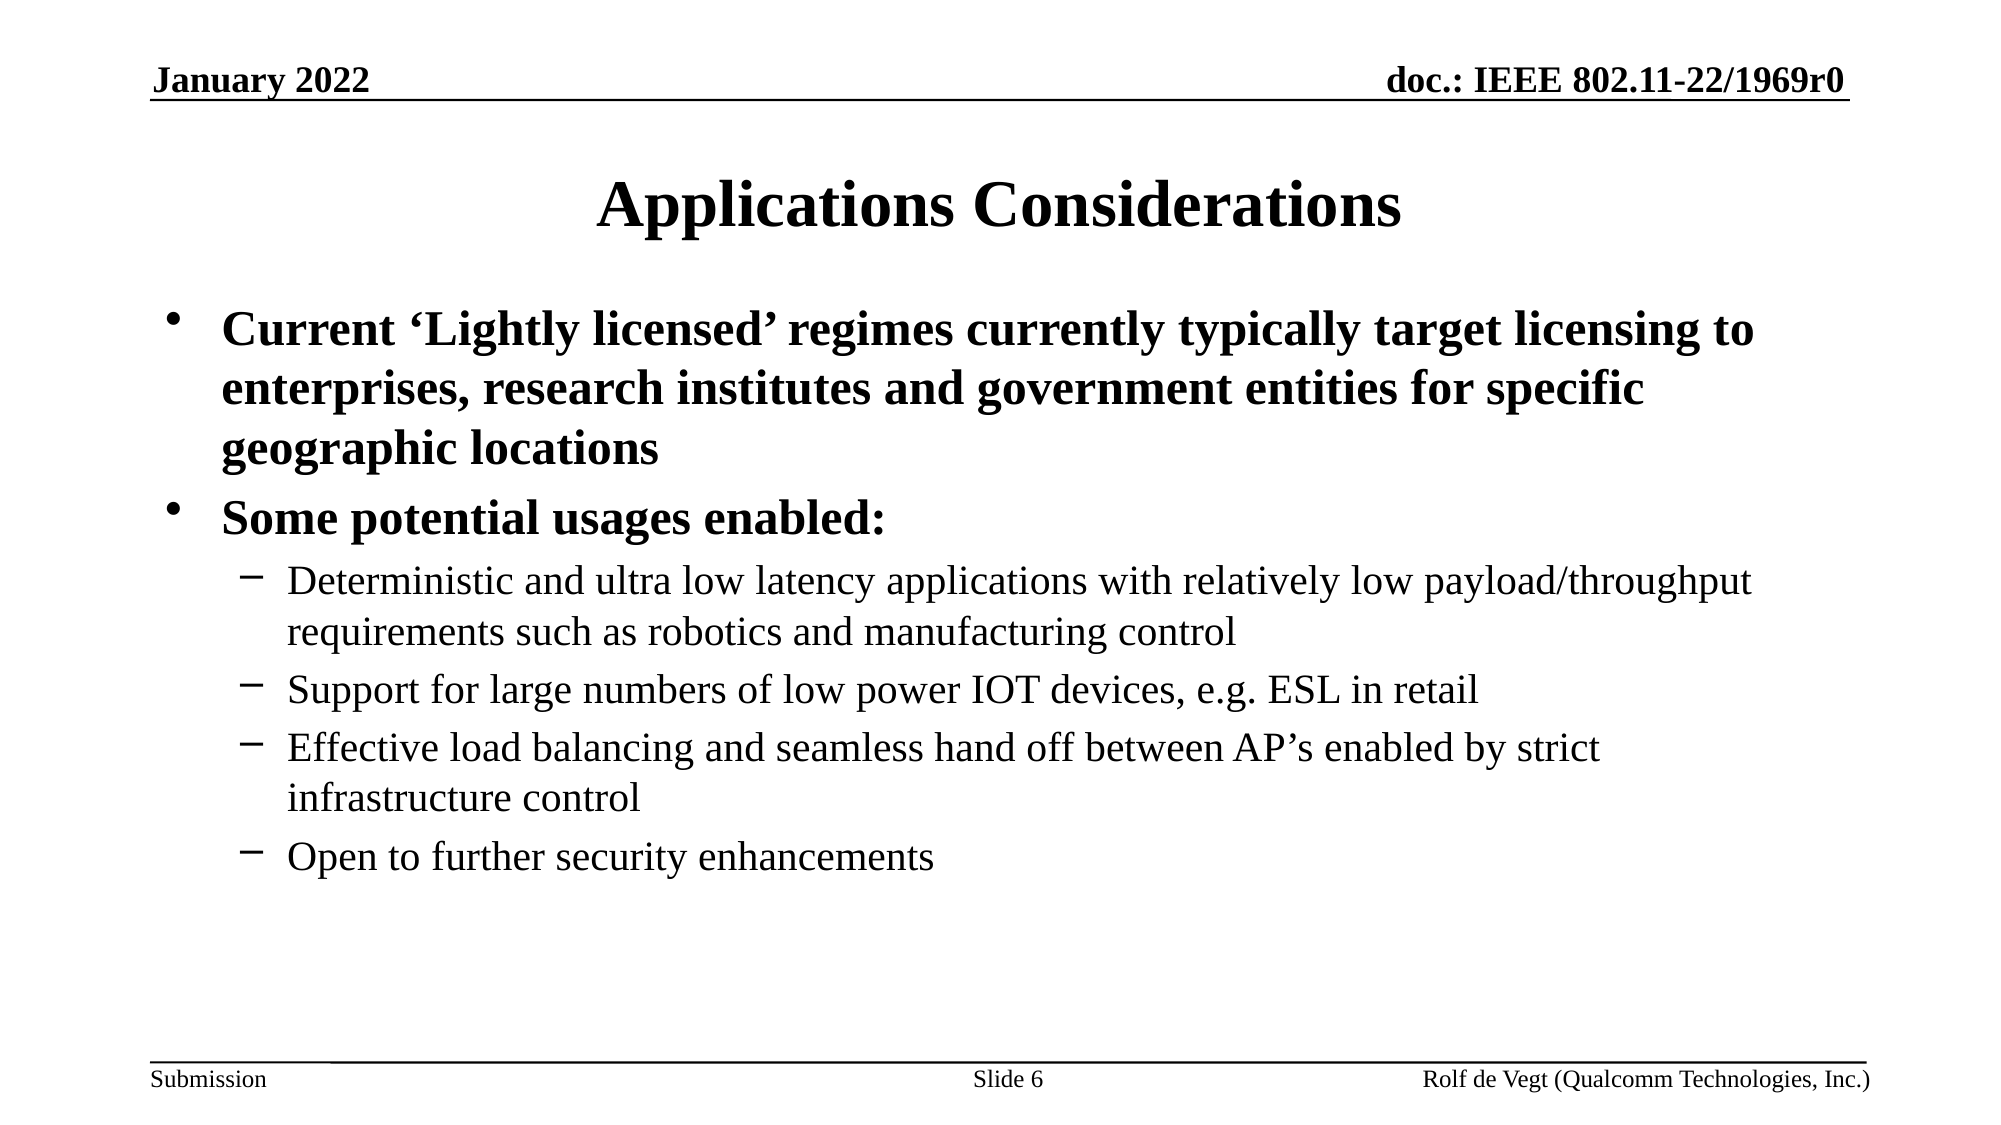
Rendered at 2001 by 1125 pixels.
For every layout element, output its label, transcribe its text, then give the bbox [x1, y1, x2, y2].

slide_number Slide 6 [964, 1062, 1053, 1093]
list Current ‘Lightly licensed’ regimes currently typically target licensing to enterprises, research institutes and government entities for specific geographic locations Some potential usages enabled: Deterministic and ultra low latency applications with relatively low payload/throughput requirements such as robotics and manufacturing control Support for large numbers of low power IOT devices, e.g. ESL in retail Effective load balancing and seamless hand off between AP’s enabled by strict infrastructure control Open to further security enhancements [150, 287, 1850, 963]
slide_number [152, 54, 406, 100]
text_box Rolf de Vegt (Qualcomm Technologies, Inc.) [1422, 1062, 1871, 1093]
title Applications Considerations [150, 112, 1850, 287]
